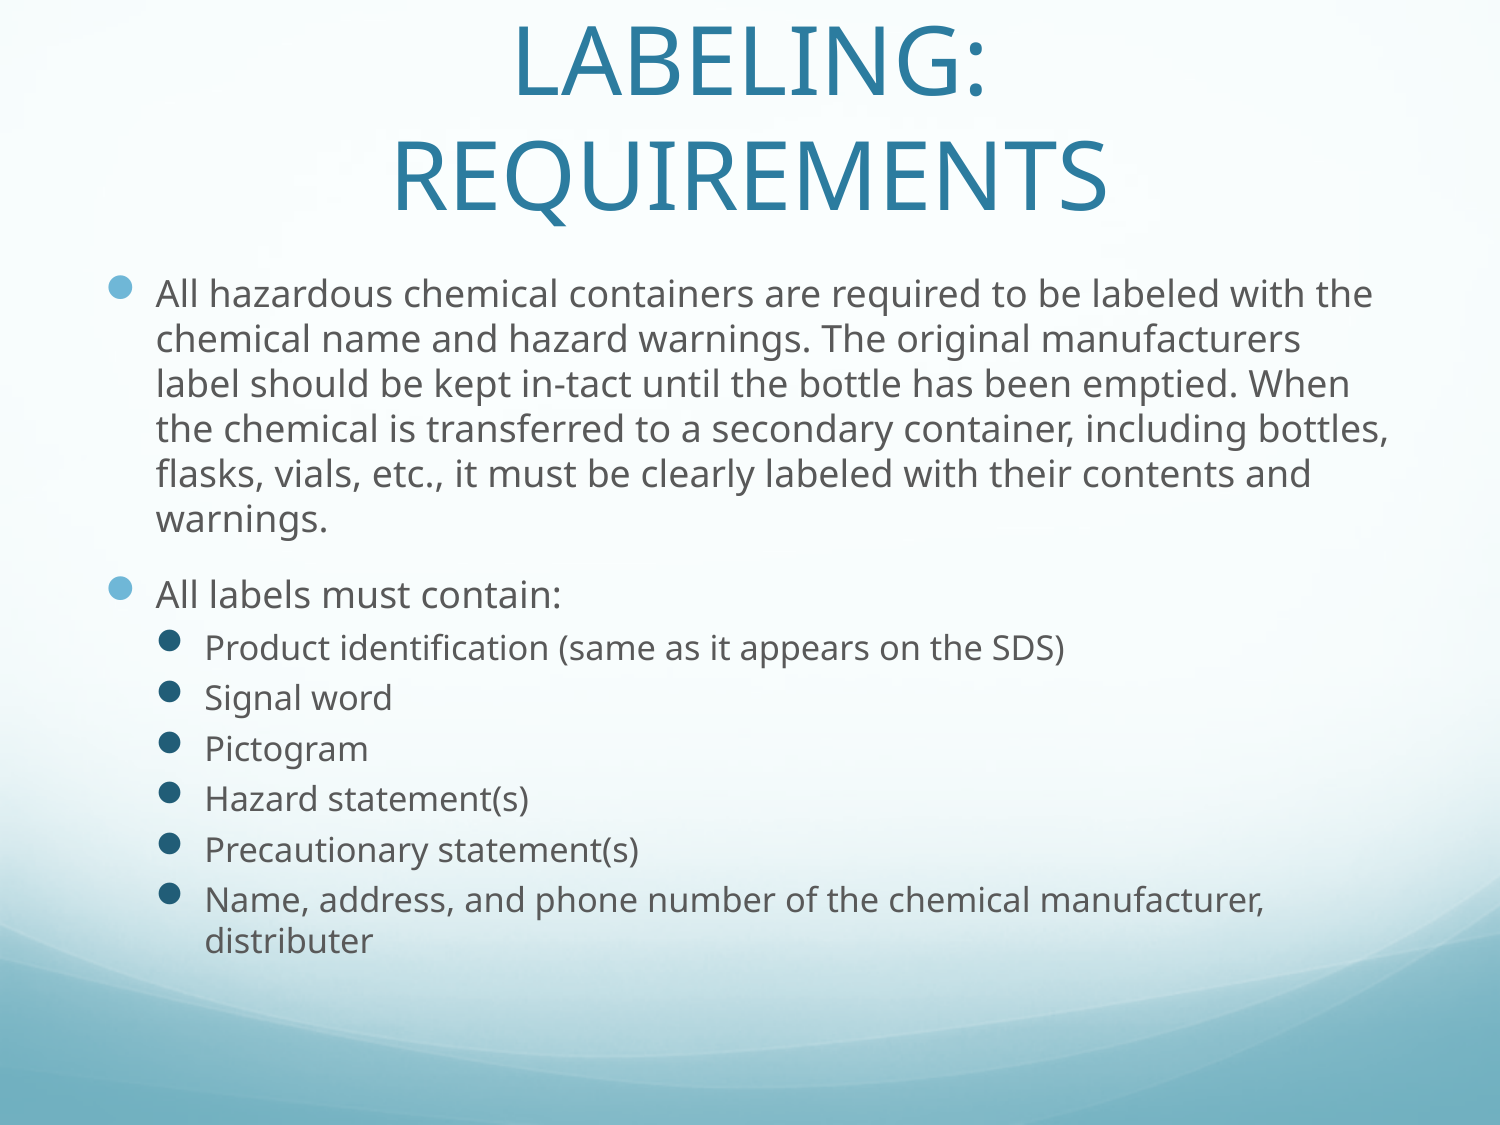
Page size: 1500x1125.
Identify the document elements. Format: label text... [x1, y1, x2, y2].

title Labeling: Requirements [90, 17, 1410, 237]
list All hazardous chemical containers are required to be labeled with the chemical name and hazard warnings. The original manufacturers label should be kept in-tact until the bottle has been emptied. When the chemical is transferred to a secondary container, including bottles, flasks, vials, etc., it must be clearly labeled with their contents and warnings. All labels must contain: Product identification (same as it appears on the SDS) Signal word Pictogram Hazard statement(s) Precautionary statement(s) Name, address, and phone number of the chemical manufacturer, distributer [90, 262, 1410, 975]
